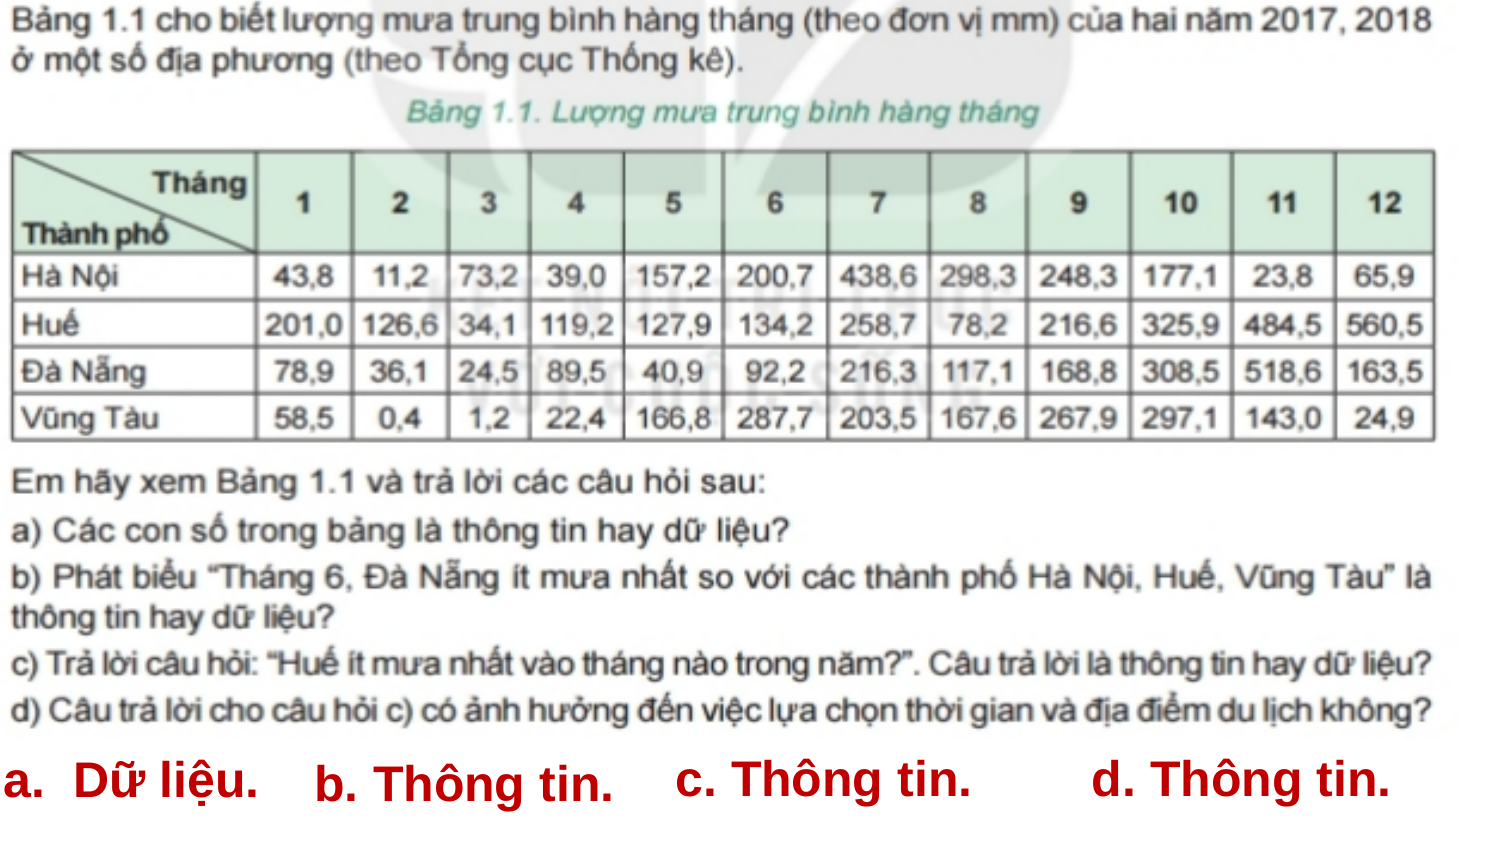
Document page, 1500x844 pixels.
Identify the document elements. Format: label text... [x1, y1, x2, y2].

picture [0, 0, 1467, 740]
text_box d. Thông tin. [1077, 740, 1421, 815]
text_box a. Dữ liệu. [0, 740, 282, 844]
text_box c. Thông tin. [660, 740, 1058, 815]
text_box b. Thông tin. [299, 743, 728, 819]
